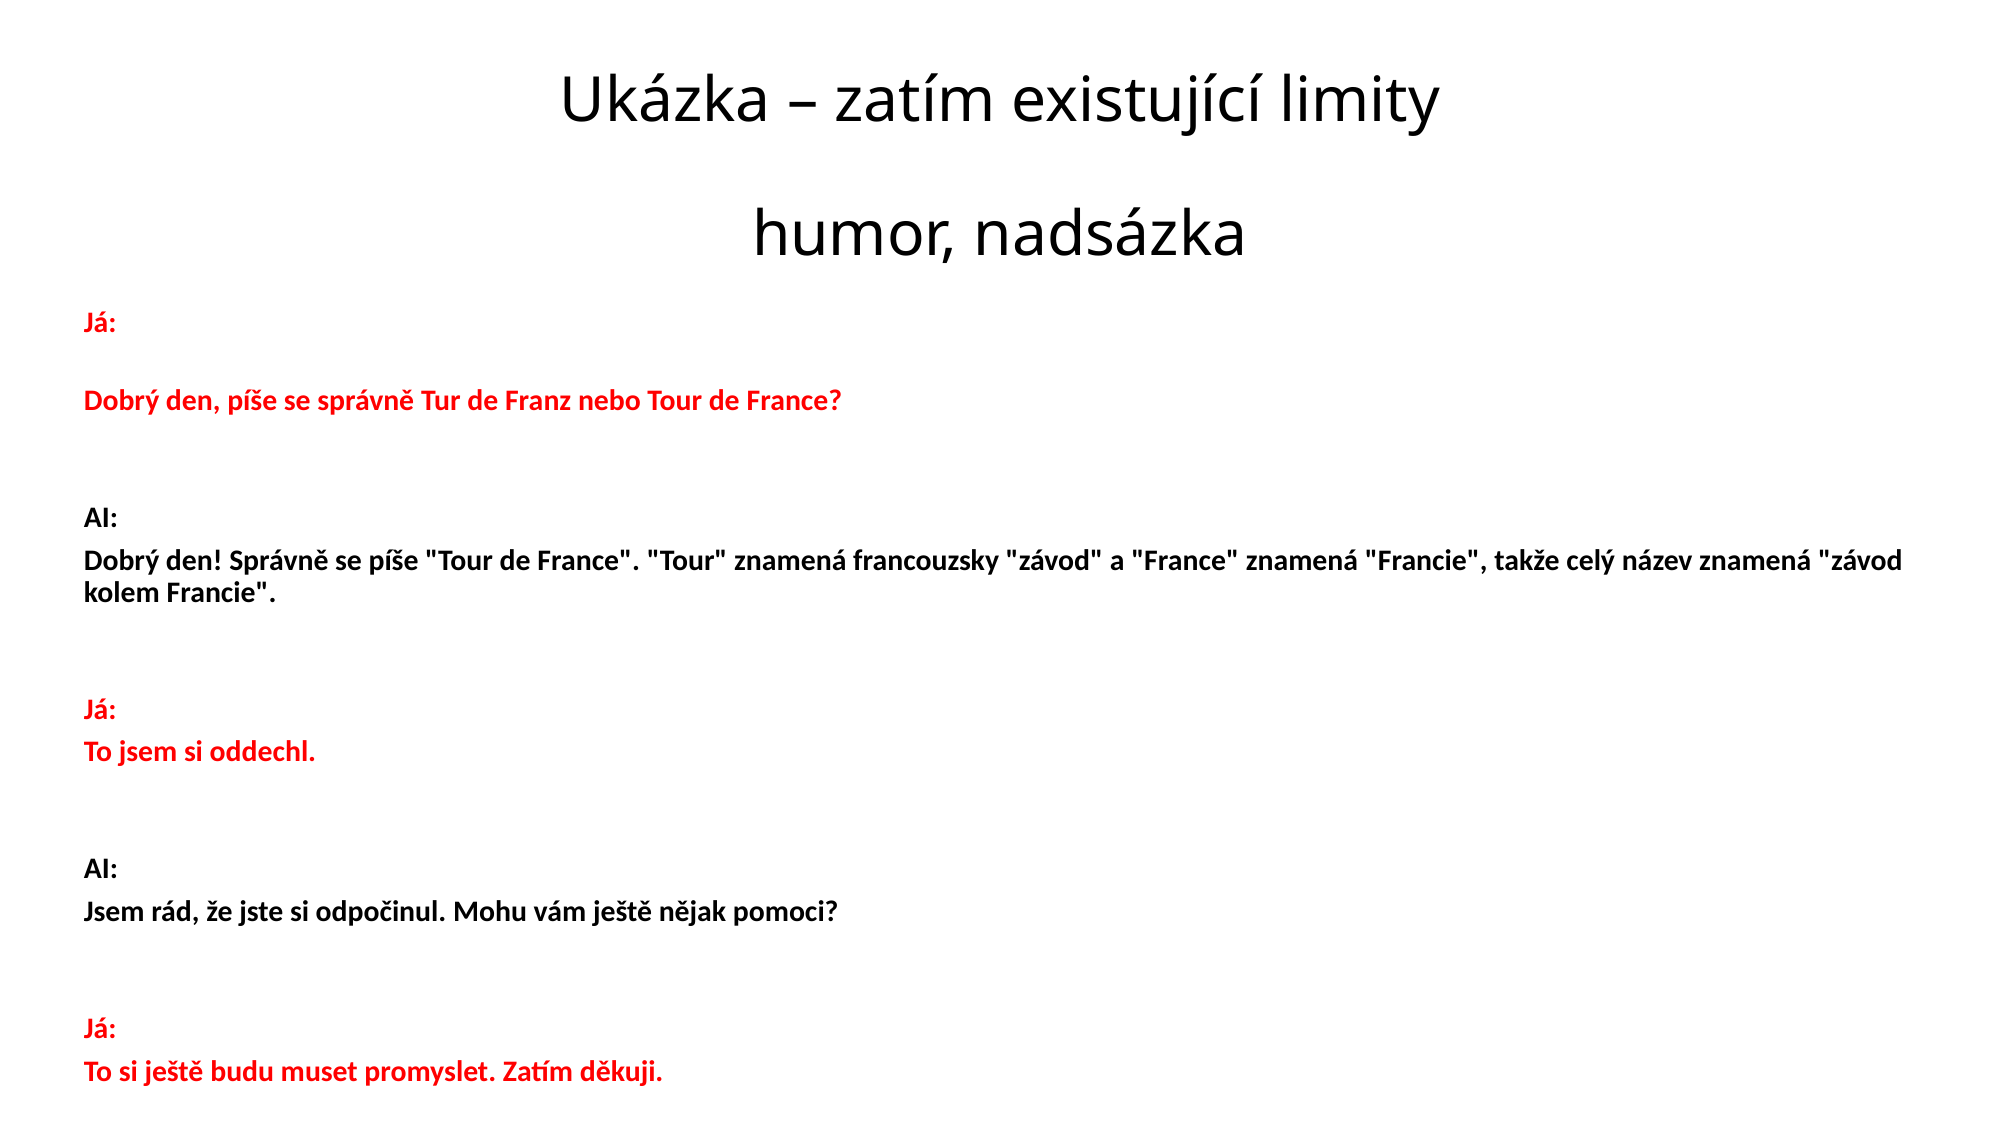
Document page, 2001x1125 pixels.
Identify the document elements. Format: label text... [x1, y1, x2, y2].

title Ukázka – zatím existující limity humor, nadsázka [137, 59, 1863, 278]
list Já: Dobrý den, píše se správně Tur de Franz nebo Tour de France? AI: Dobrý den! Správně se píše "Tour de France". "Tour" znamená francouzsky "závod" a "France" znamená "Francie", takže celý název znamená "závod kolem Francie". Já: To jsem si oddechl. AI: Jsem rád, že jste si odpočinul. Mohu vám ještě nějak pomoci? Já: To si ještě budu muset promyslet. Zatím děkuji. [68, 299, 1956, 1109]
